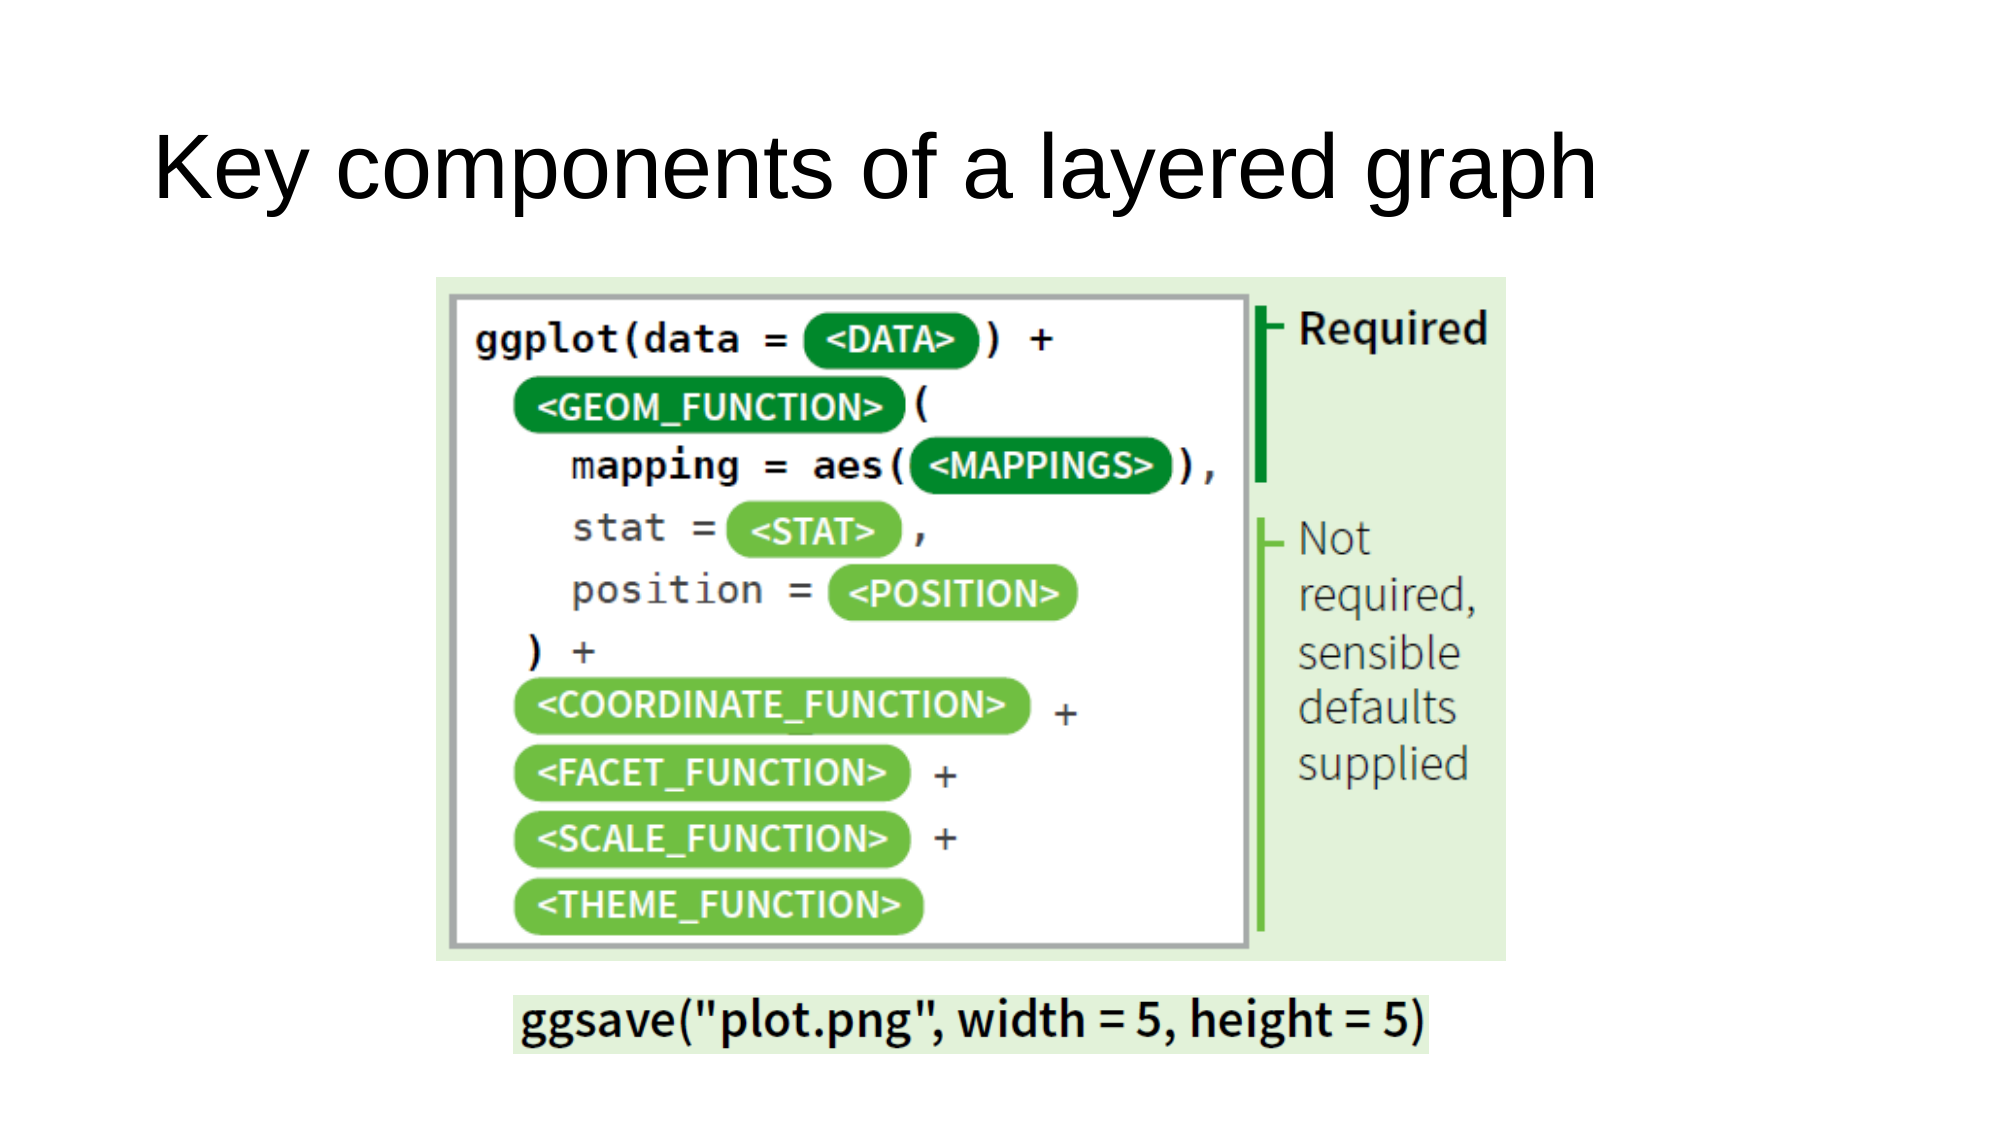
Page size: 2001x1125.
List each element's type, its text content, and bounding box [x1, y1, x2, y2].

title Key components of a layered graph [137, 59, 1863, 278]
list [436, 277, 1506, 961]
picture [513, 995, 1429, 1054]
